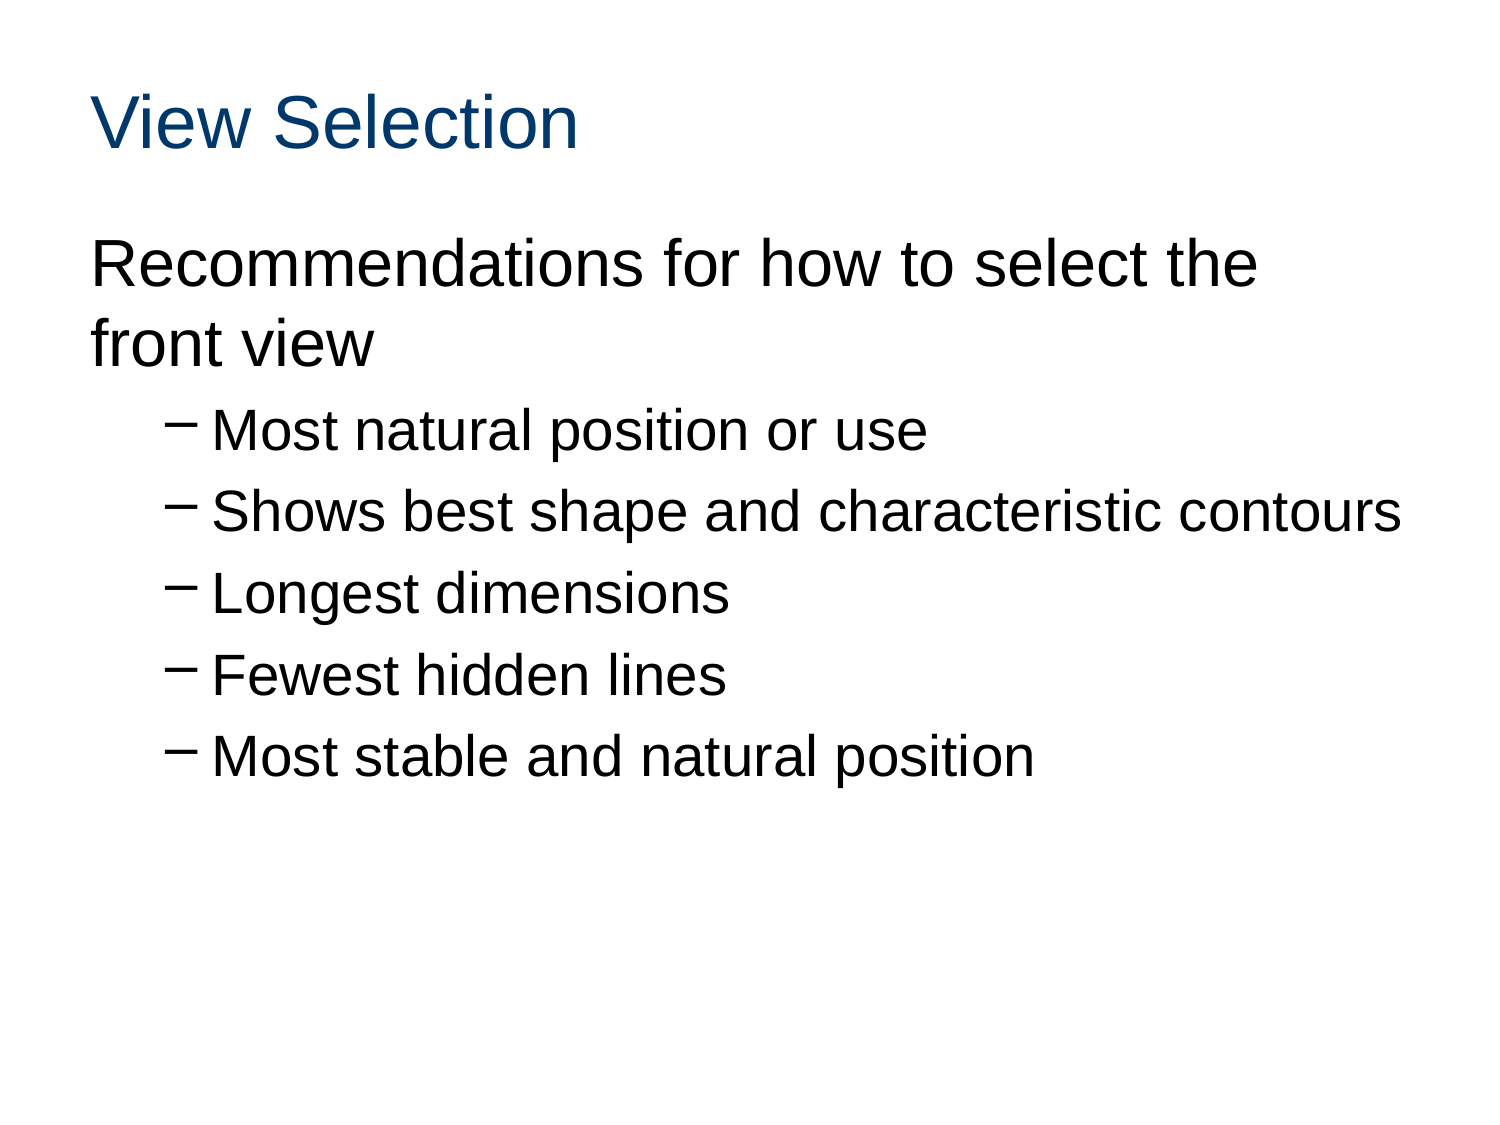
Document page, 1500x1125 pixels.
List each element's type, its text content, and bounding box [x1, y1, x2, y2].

title View Selection [75, 50, 1425, 188]
list Recommendations for how to select the front view Most natural position or use Shows best shape and characteristic contours Longest dimensions Fewest hidden lines Most stable and natural position [75, 212, 1425, 1005]
